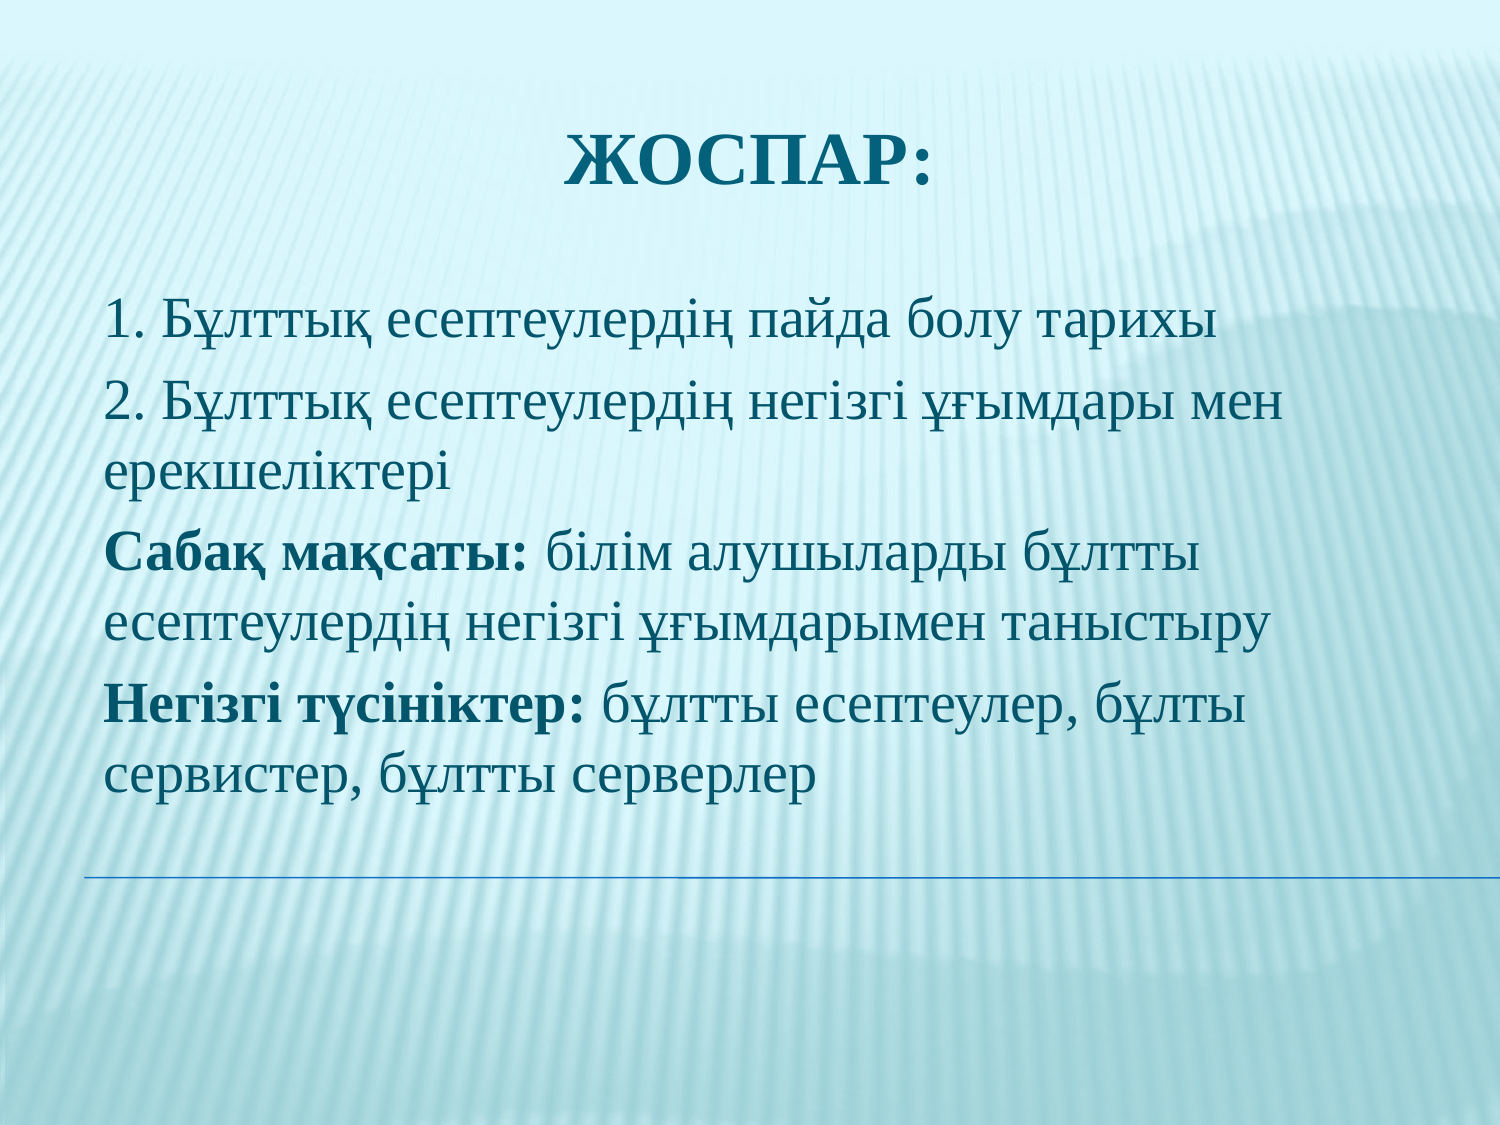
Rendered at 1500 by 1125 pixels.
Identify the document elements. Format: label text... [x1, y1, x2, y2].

subtitle 1. Бұлттық есептеулердің пайда болу тарихы 2. Бұлттық есептеулердің негізгі ұғымдары мен ерекшеліктері Сабақ мақсаты: білім алушыларды бұлтты есептеулердің негізгі ұғымдарымен таныстыру Негізгі түсініктер: бұлтты есептеулер, бұлты сервистер, бұлтты серверлер [88, 196, 1424, 894]
title Жоспар: [0, 101, 1500, 303]
